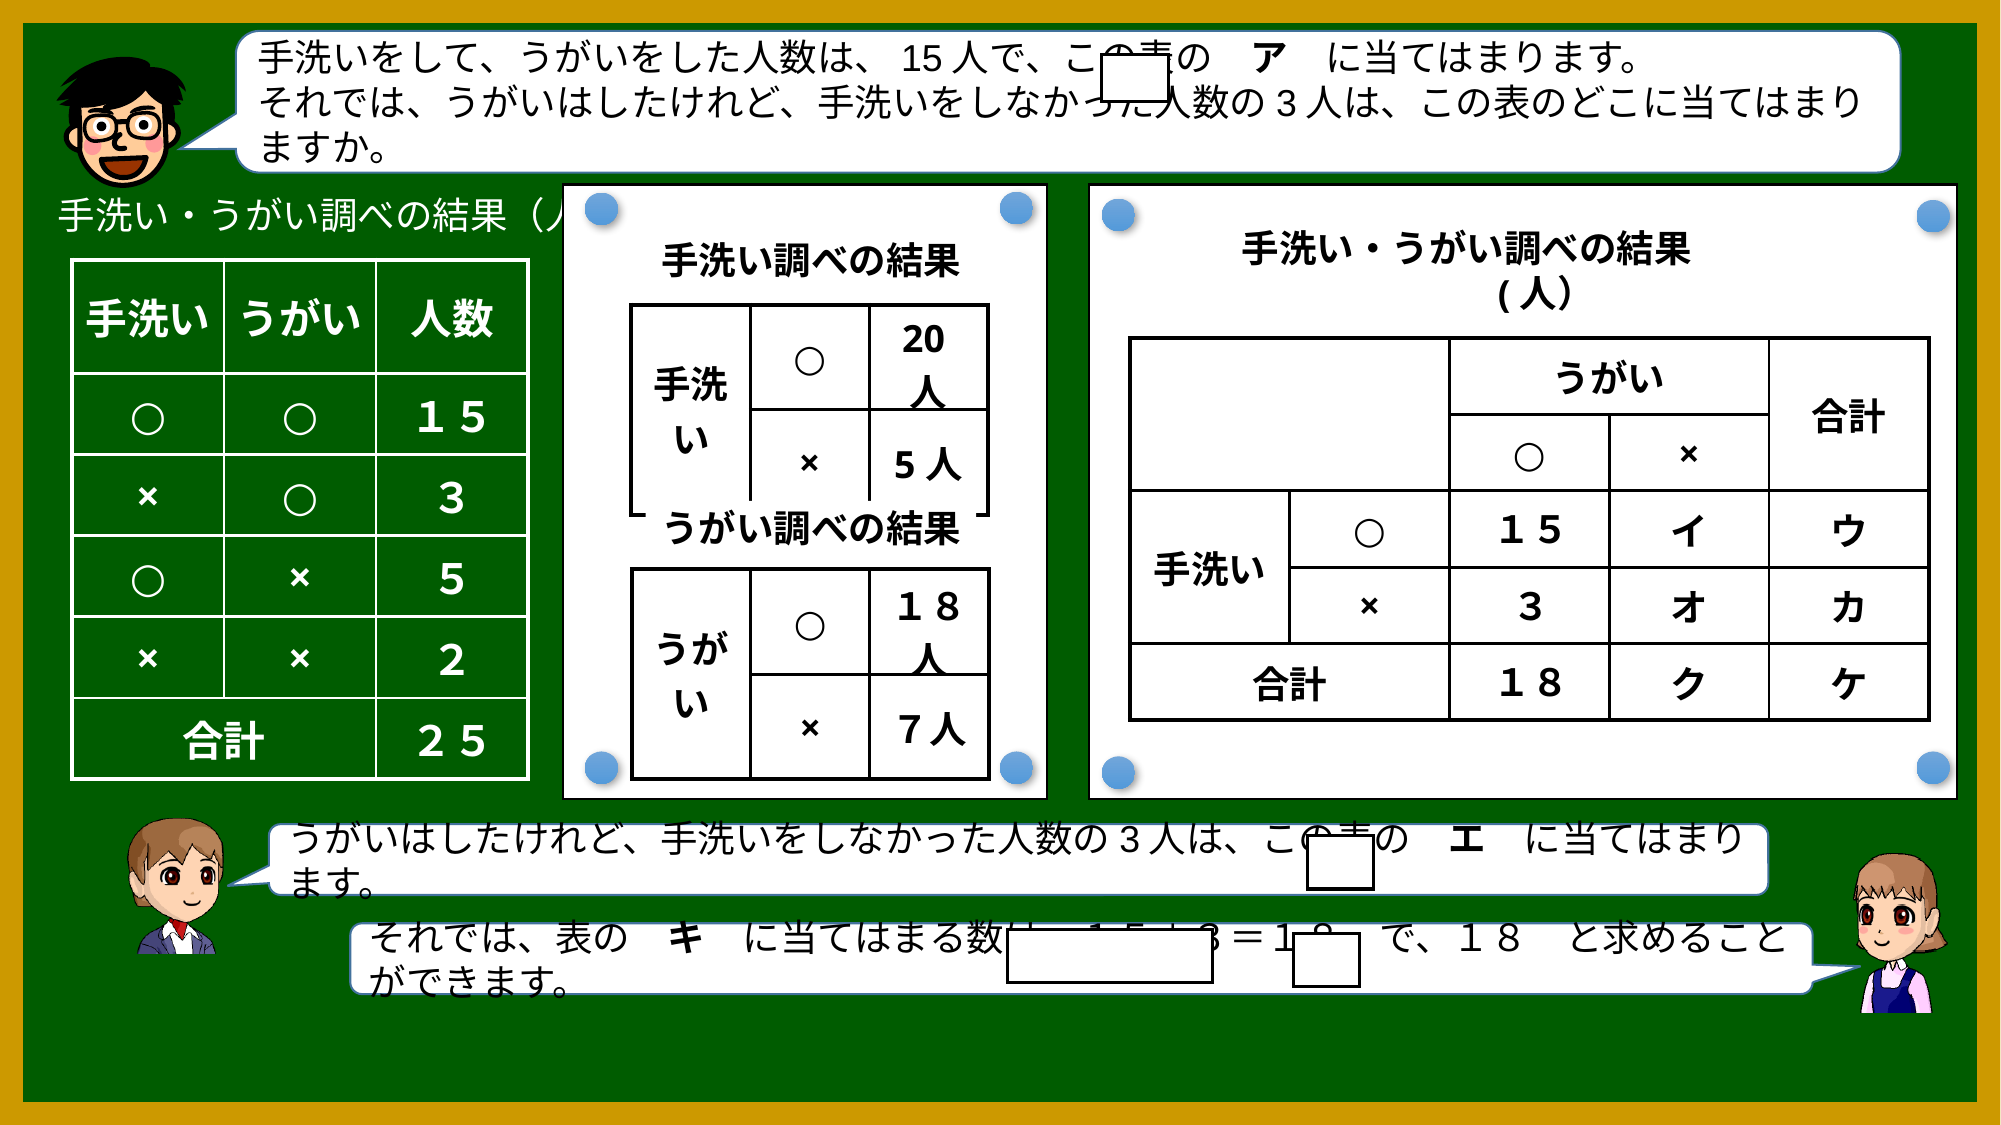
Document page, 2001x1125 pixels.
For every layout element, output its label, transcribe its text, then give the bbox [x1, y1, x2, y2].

table_cell エ [1451, 569, 1608, 642]
text_box ３ [1477, 578, 1586, 632]
table_cell オ [1611, 569, 1768, 642]
picture [1821, 798, 1981, 1013]
text_box [1101, 198, 1135, 232]
table_cell ５ [377, 537, 526, 615]
table_cell ○ [225, 375, 375, 453]
picture [105, 808, 237, 1013]
picture [1762, 684, 1881, 786]
table_cell × [1291, 569, 1448, 642]
table_cell × [752, 676, 868, 777]
table_cell ○ [1291, 492, 1448, 566]
text_box [1306, 835, 1375, 890]
table_cell ア [1451, 492, 1608, 566]
text_box [1292, 932, 1361, 987]
text_box [999, 191, 1033, 225]
table_cell ２ [377, 618, 526, 697]
table_cell 合計 [74, 699, 375, 777]
text_box うがい調べの結果 [645, 500, 977, 556]
table_header うがい [634, 571, 749, 777]
table_cell 合計 [1132, 645, 1448, 718]
table_header １８人 [871, 571, 987, 673]
text_box 手洗い調べの結果 [645, 231, 977, 288]
table_cell キ [1451, 645, 1608, 718]
table_cell ７人 [871, 676, 987, 777]
table_cell ○ [1451, 416, 1608, 489]
table_header 手洗い [633, 307, 749, 513]
text_box うがいはしたけれど、手洗いをしなかった人数の3人は、この表の エ に当てはまります。 [237, 823, 1770, 897]
text_box [562, 183, 1048, 800]
table_cell 手洗い [1132, 492, 1288, 642]
table_header 20人 [871, 307, 986, 408]
text_box 手洗いをして、うがいをした人数は、15人で、この表の ア に当てはまります。 それでは、うがいはしたけれど、手洗いをしなかった人数の3人は、この表のどこに当てはまりますか。 [183, 29, 1902, 174]
text_box [1101, 53, 1169, 103]
table_cell ウ [1770, 492, 1927, 566]
table_cell ○ [74, 537, 223, 615]
text_box [999, 751, 1033, 784]
text_box １８ [1477, 655, 1586, 709]
picture [53, 55, 183, 187]
text_box [1088, 183, 1958, 800]
table_header うがい [1451, 340, 1768, 413]
text_box [1101, 756, 1135, 789]
table_header [1132, 340, 1448, 489]
text_box 手洗い・うがい調べの結果 (人） [1191, 242, 1902, 298]
table_cell × [752, 411, 868, 500]
text_box １５ [1477, 502, 1586, 556]
table_cell × [1611, 416, 1768, 489]
text_box [584, 751, 618, 784]
table_header うがい [225, 262, 375, 372]
table_cell × [225, 537, 375, 615]
table_header 手洗い [74, 262, 223, 372]
text_box [584, 192, 618, 226]
table_cell １５ [377, 375, 526, 453]
text_box [1916, 199, 1950, 233]
table_cell ○ [74, 375, 223, 453]
table_cell × [74, 456, 223, 534]
table_cell × [74, 618, 223, 697]
text_box [1916, 751, 1950, 784]
table_cell ２５ [377, 699, 526, 777]
text_box 手洗い・うがい調べの結果（人） [43, 184, 562, 245]
table_header ○ [752, 571, 868, 673]
table_cell ３ [377, 456, 526, 534]
text_box [1006, 929, 1214, 984]
table_cell ケ [1770, 645, 1927, 718]
table_header 合計 [1770, 340, 1927, 489]
table_header ○ [752, 307, 868, 408]
table_cell × [225, 618, 375, 697]
table_cell ク [1611, 645, 1768, 718]
table_cell ○ [225, 456, 375, 534]
table_header 人数 [377, 262, 526, 372]
table_cell カ [1770, 569, 1927, 642]
text_box それでは、表の キ に当てはまる数は、１５＋３＝１８ で、１８ と求めることができます。 [349, 922, 1821, 996]
table_cell 5人 [871, 411, 986, 513]
table_cell イ [1611, 492, 1768, 566]
